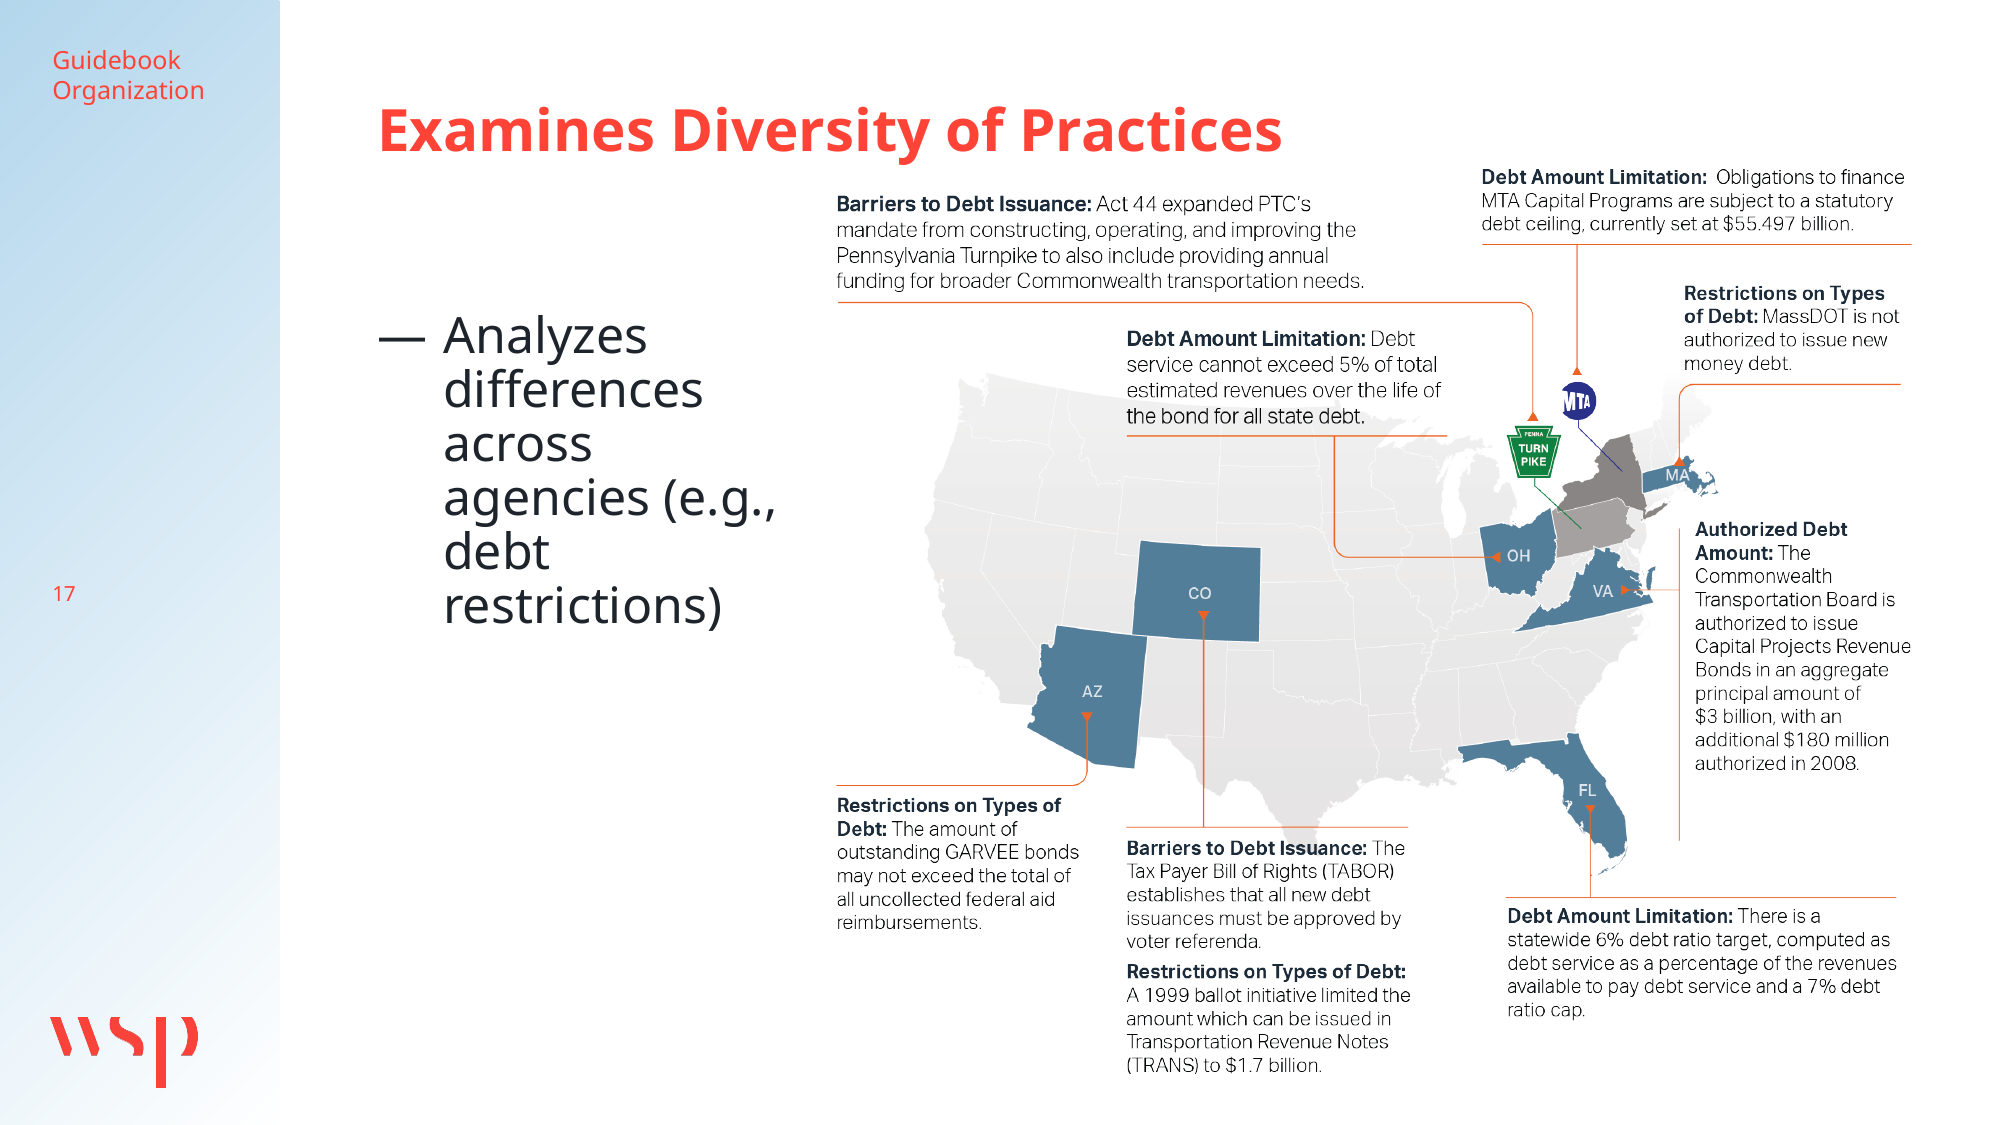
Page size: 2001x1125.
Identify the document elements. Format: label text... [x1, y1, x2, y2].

slide_number 17 [37, 568, 268, 622]
picture [836, 169, 1912, 1074]
list Analyzes differences across agencies (e.g., debt restrictions) [362, 302, 794, 1018]
text_box Examines Diversity of Practices [362, 93, 1880, 290]
picture [50, 1017, 198, 1088]
footer Guidebook Organization [37, 36, 268, 161]
